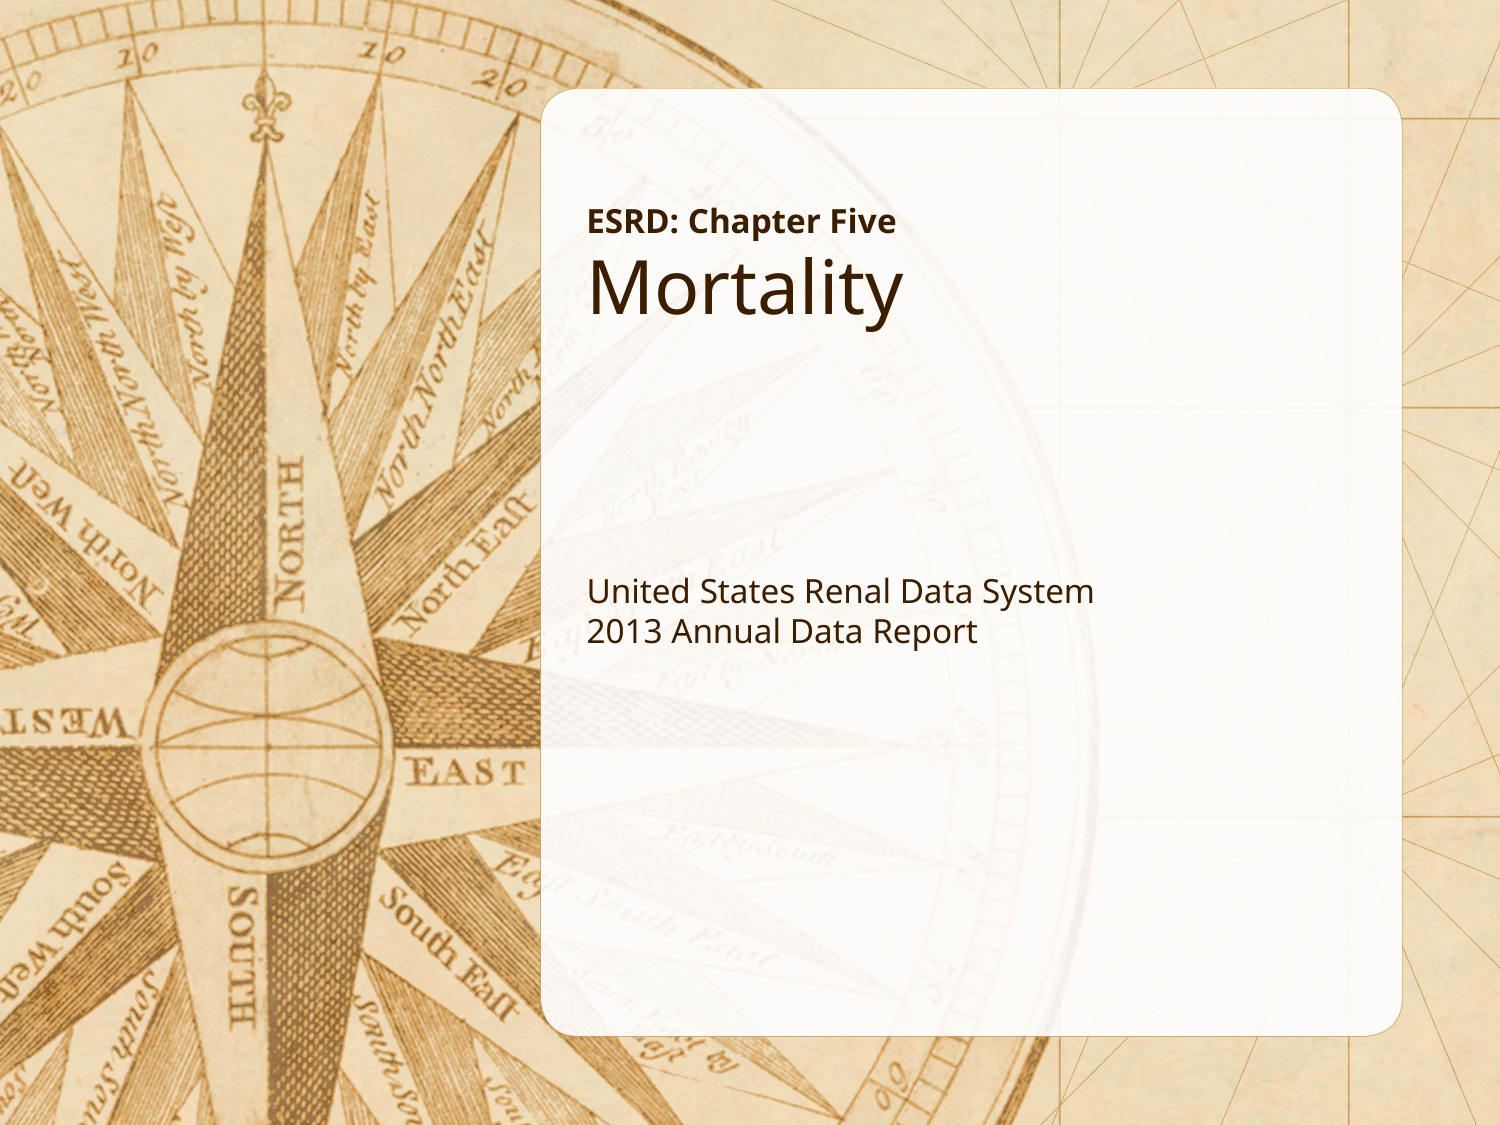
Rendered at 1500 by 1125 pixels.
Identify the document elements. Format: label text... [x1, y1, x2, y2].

picture [0, 0, 1500, 1125]
text_box United States Renal Data System 2013 Annual Data Report [571, 562, 1176, 981]
list ESRD: Chapter Five Mortality [571, 108, 1366, 338]
